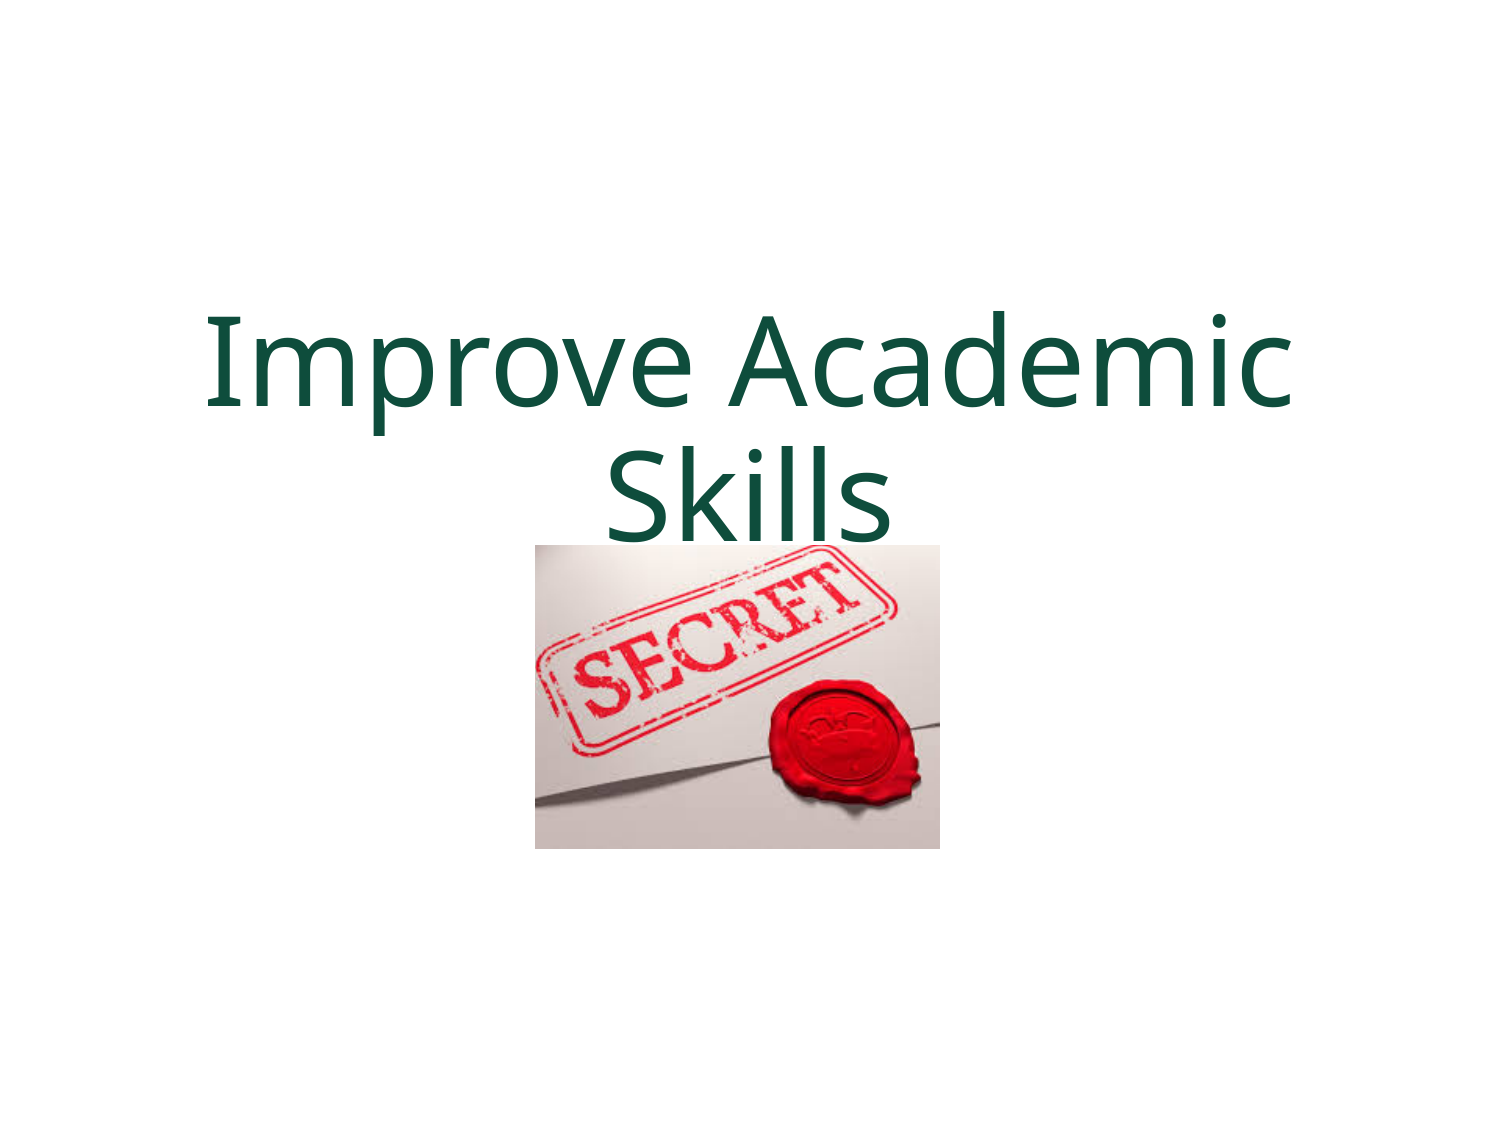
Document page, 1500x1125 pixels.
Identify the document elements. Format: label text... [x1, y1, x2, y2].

picture [535, 545, 940, 849]
title Improve Academic Skills [112, 183, 1388, 576]
